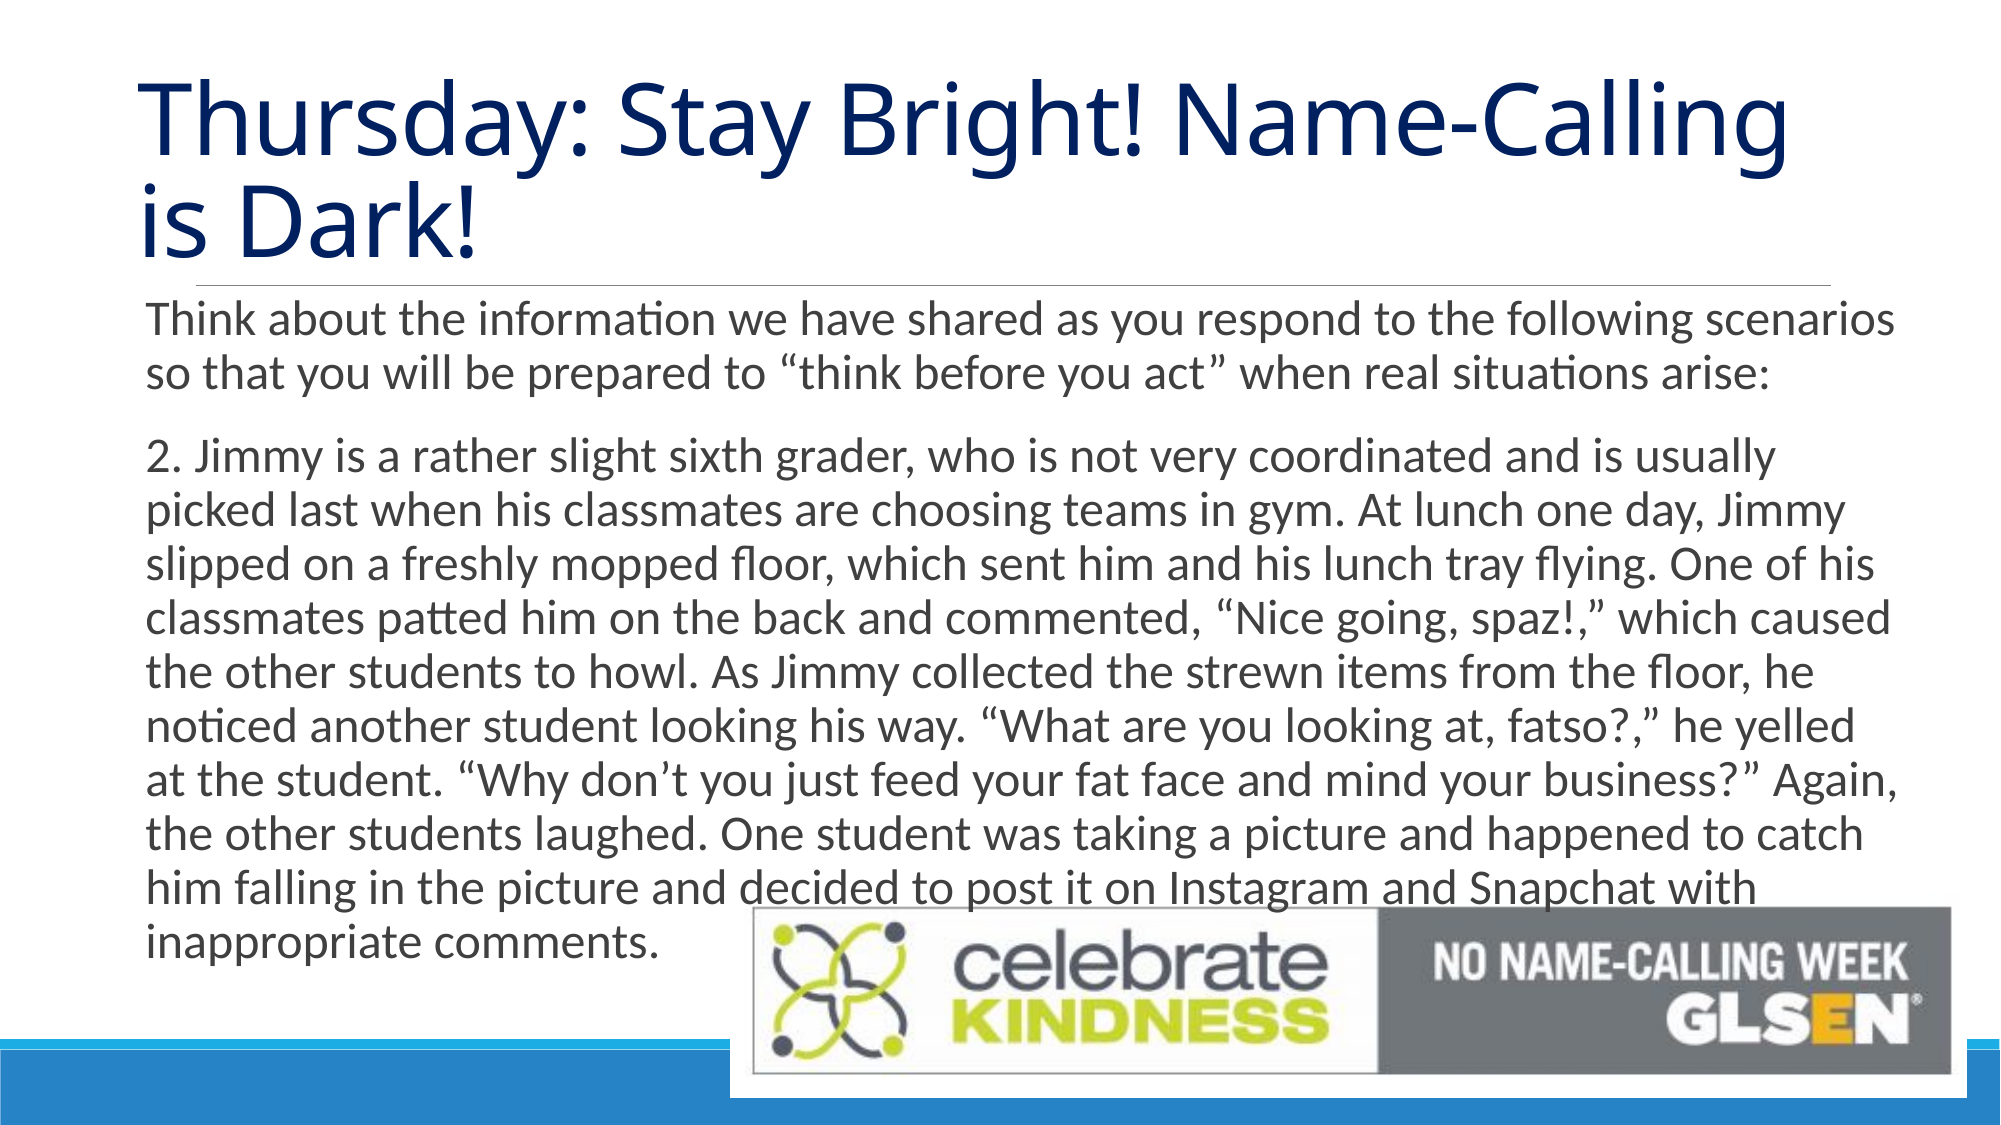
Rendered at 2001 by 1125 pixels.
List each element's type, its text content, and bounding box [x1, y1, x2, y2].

title Thursday: Stay Bright! Name-Calling is Dark! [122, 47, 1899, 285]
list Think about the information we have shared as you respond to the following scenarios so that you will be prepared to “think before you act” when real situations arise: 2. Jimmy is a rather slight sixth grader, who is not very coordinated and is usually picked last when his classmates are choosing teams in gym. At lunch one day, Jimmy slipped on a freshly mopped floor, which sent him and his lunch tray flying. One of his classmates patted him on the back and commented, “Nice going, spaz!,” which caused the other students to howl. As Jimmy collected the strewn items from the floor, he noticed another student looking his way. “What are you looking at, fatso?,” he yelled at the student. “Why don’t you just feed your fat face and mind your business?” Again, the other students laughed. One student was taking a picture and happened to catch him falling in the picture and decided to post it on Instagram and Snapchat with inappropriate comments. [130, 285, 1906, 945]
picture [729, 892, 1967, 1099]
